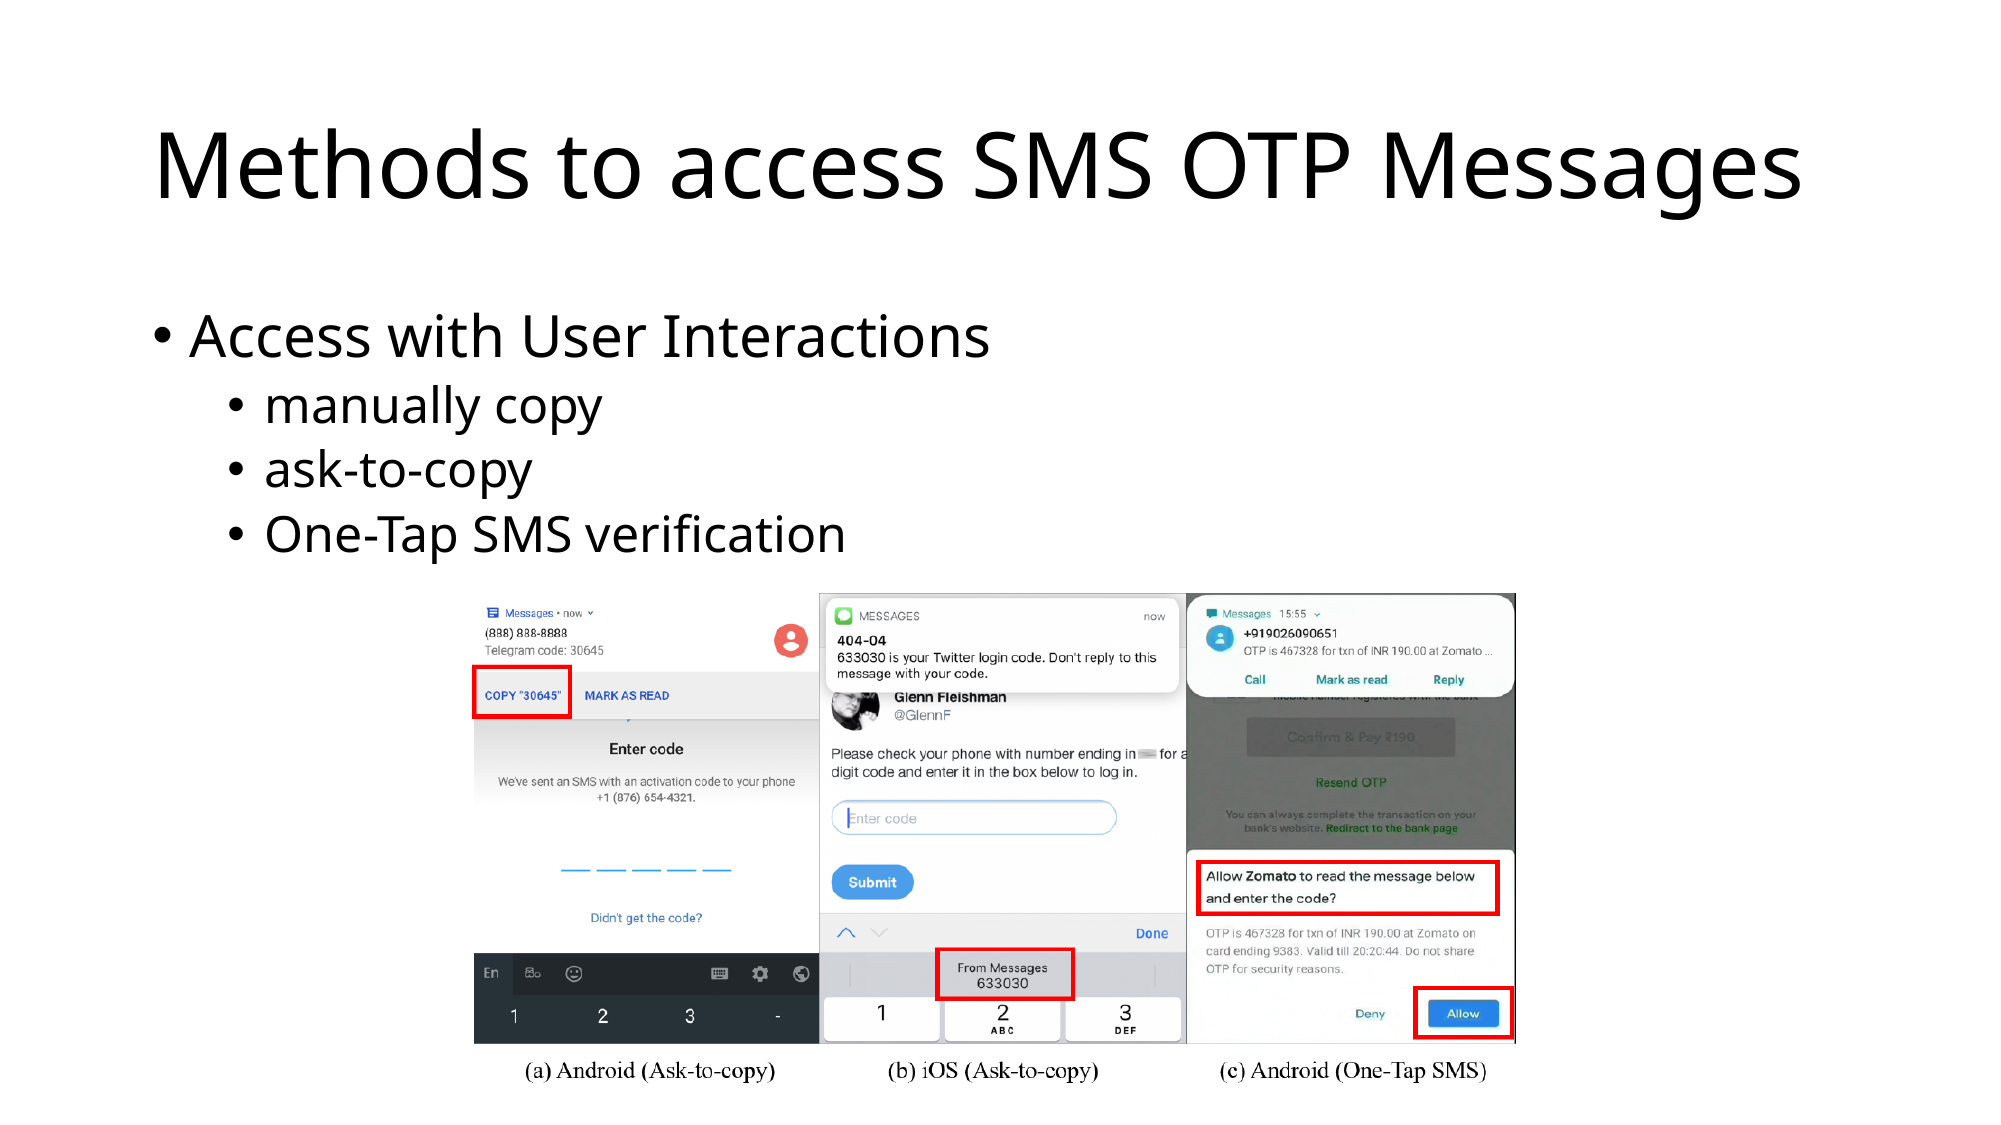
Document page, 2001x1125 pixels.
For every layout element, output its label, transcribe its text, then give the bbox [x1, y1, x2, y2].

title Methods to access SMS OTP Messages [137, 59, 1863, 278]
list Access with User Interactions manually copy ask-to-copy One-Tap SMS verification [137, 299, 1863, 1014]
picture [460, 589, 1540, 1091]
